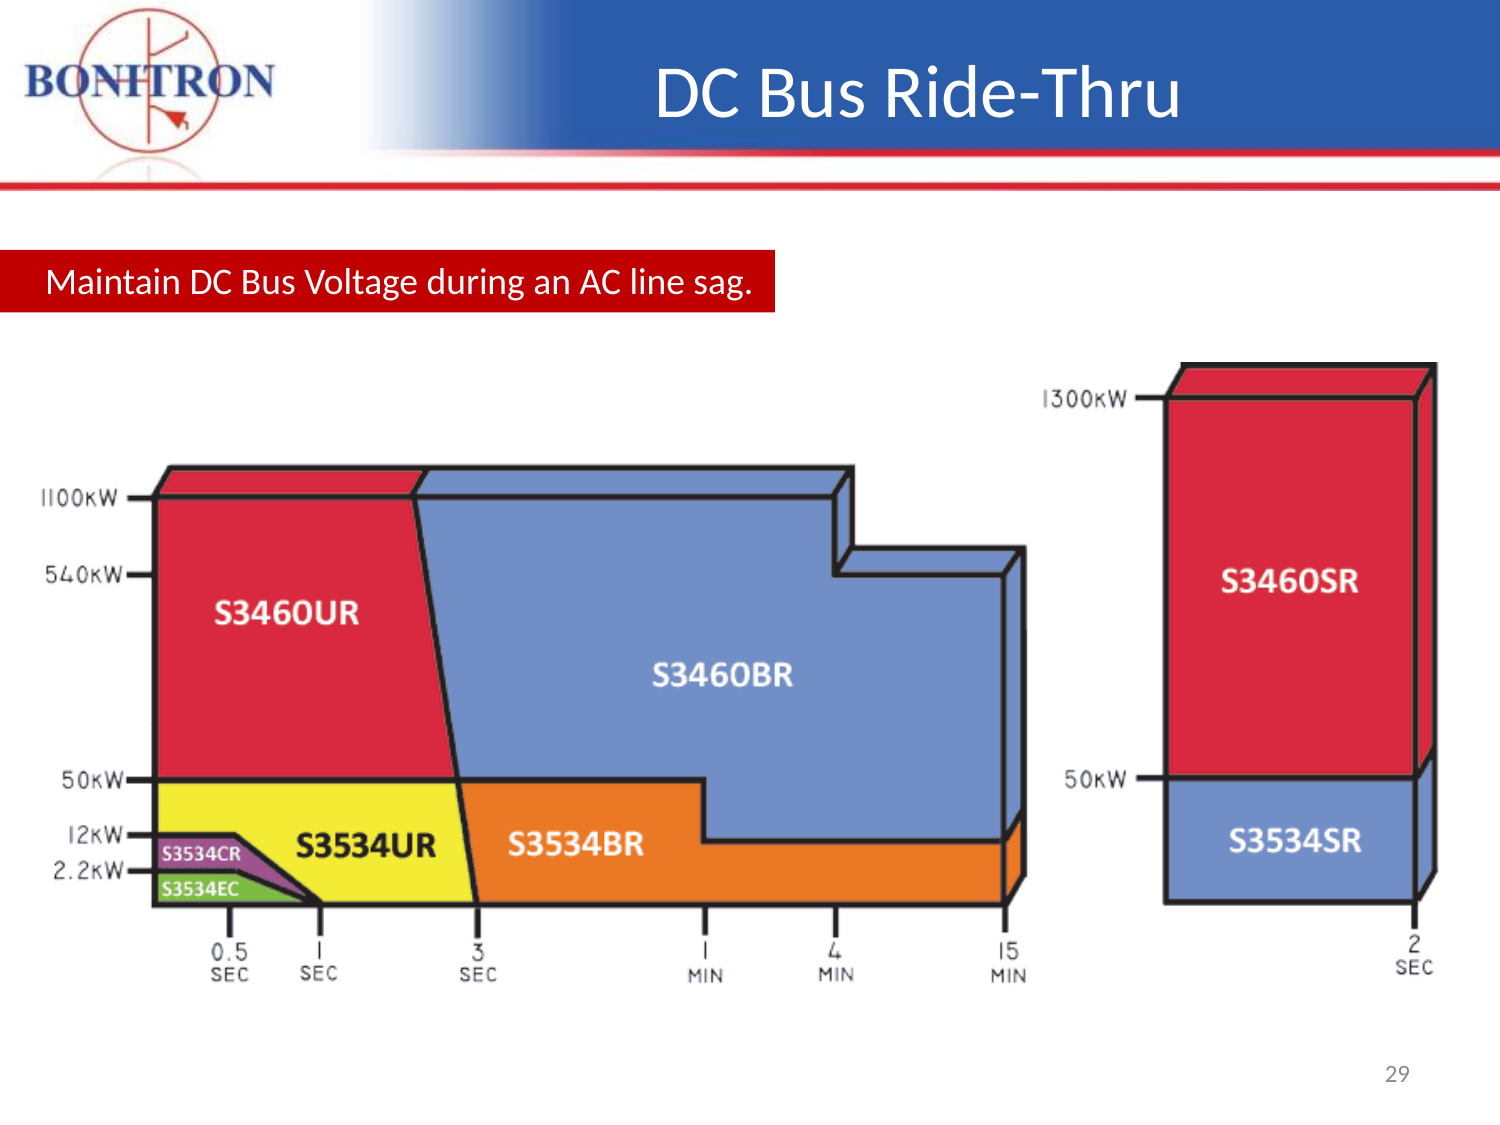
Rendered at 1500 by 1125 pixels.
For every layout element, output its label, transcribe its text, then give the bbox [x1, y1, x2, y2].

picture [40, 362, 1451, 988]
text_box DC Bus Ride-Thru [337, 12, 1500, 163]
list Maintain DC Bus Voltage during an AC line sag. [0, 249, 776, 313]
text_box 29 [1074, 1042, 1425, 1103]
picture [0, 0, 1500, 191]
